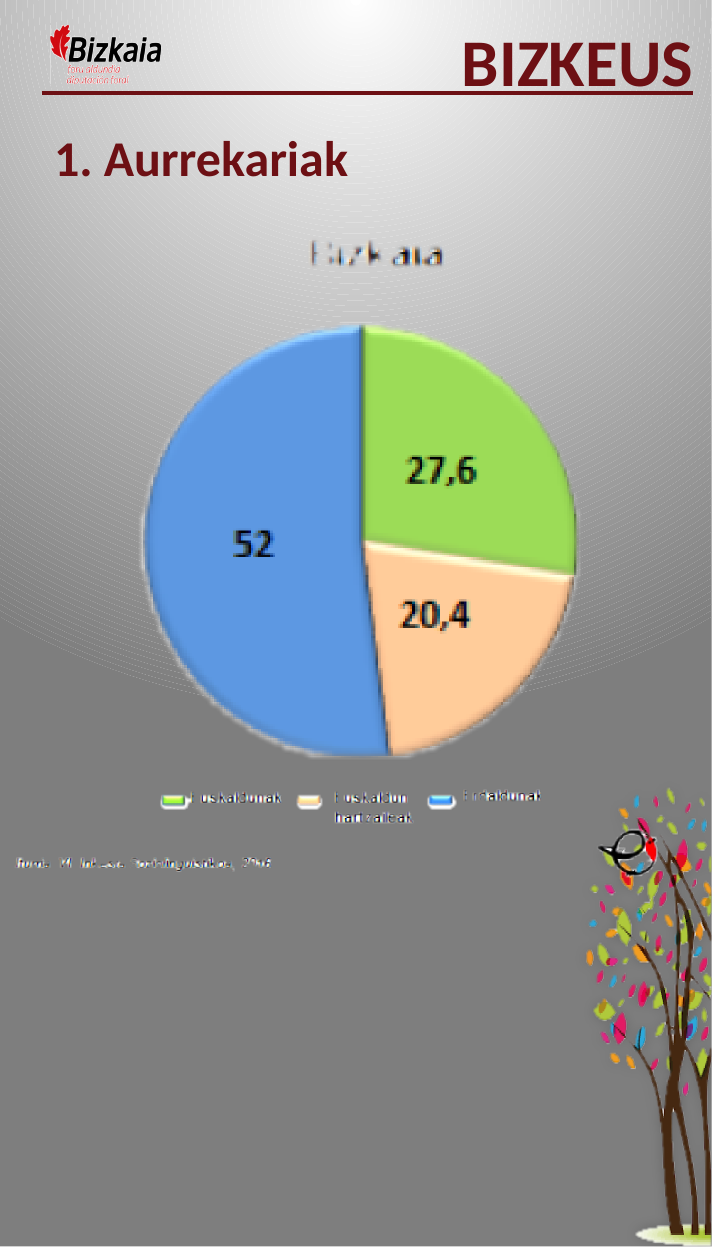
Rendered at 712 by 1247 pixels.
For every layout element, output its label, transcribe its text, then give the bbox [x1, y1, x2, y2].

text_box 1. Aurrekariak [39, 119, 661, 194]
picture [1, 224, 712, 1247]
picture [50, 25, 161, 85]
title BIZKEUS [16, 23, 712, 96]
